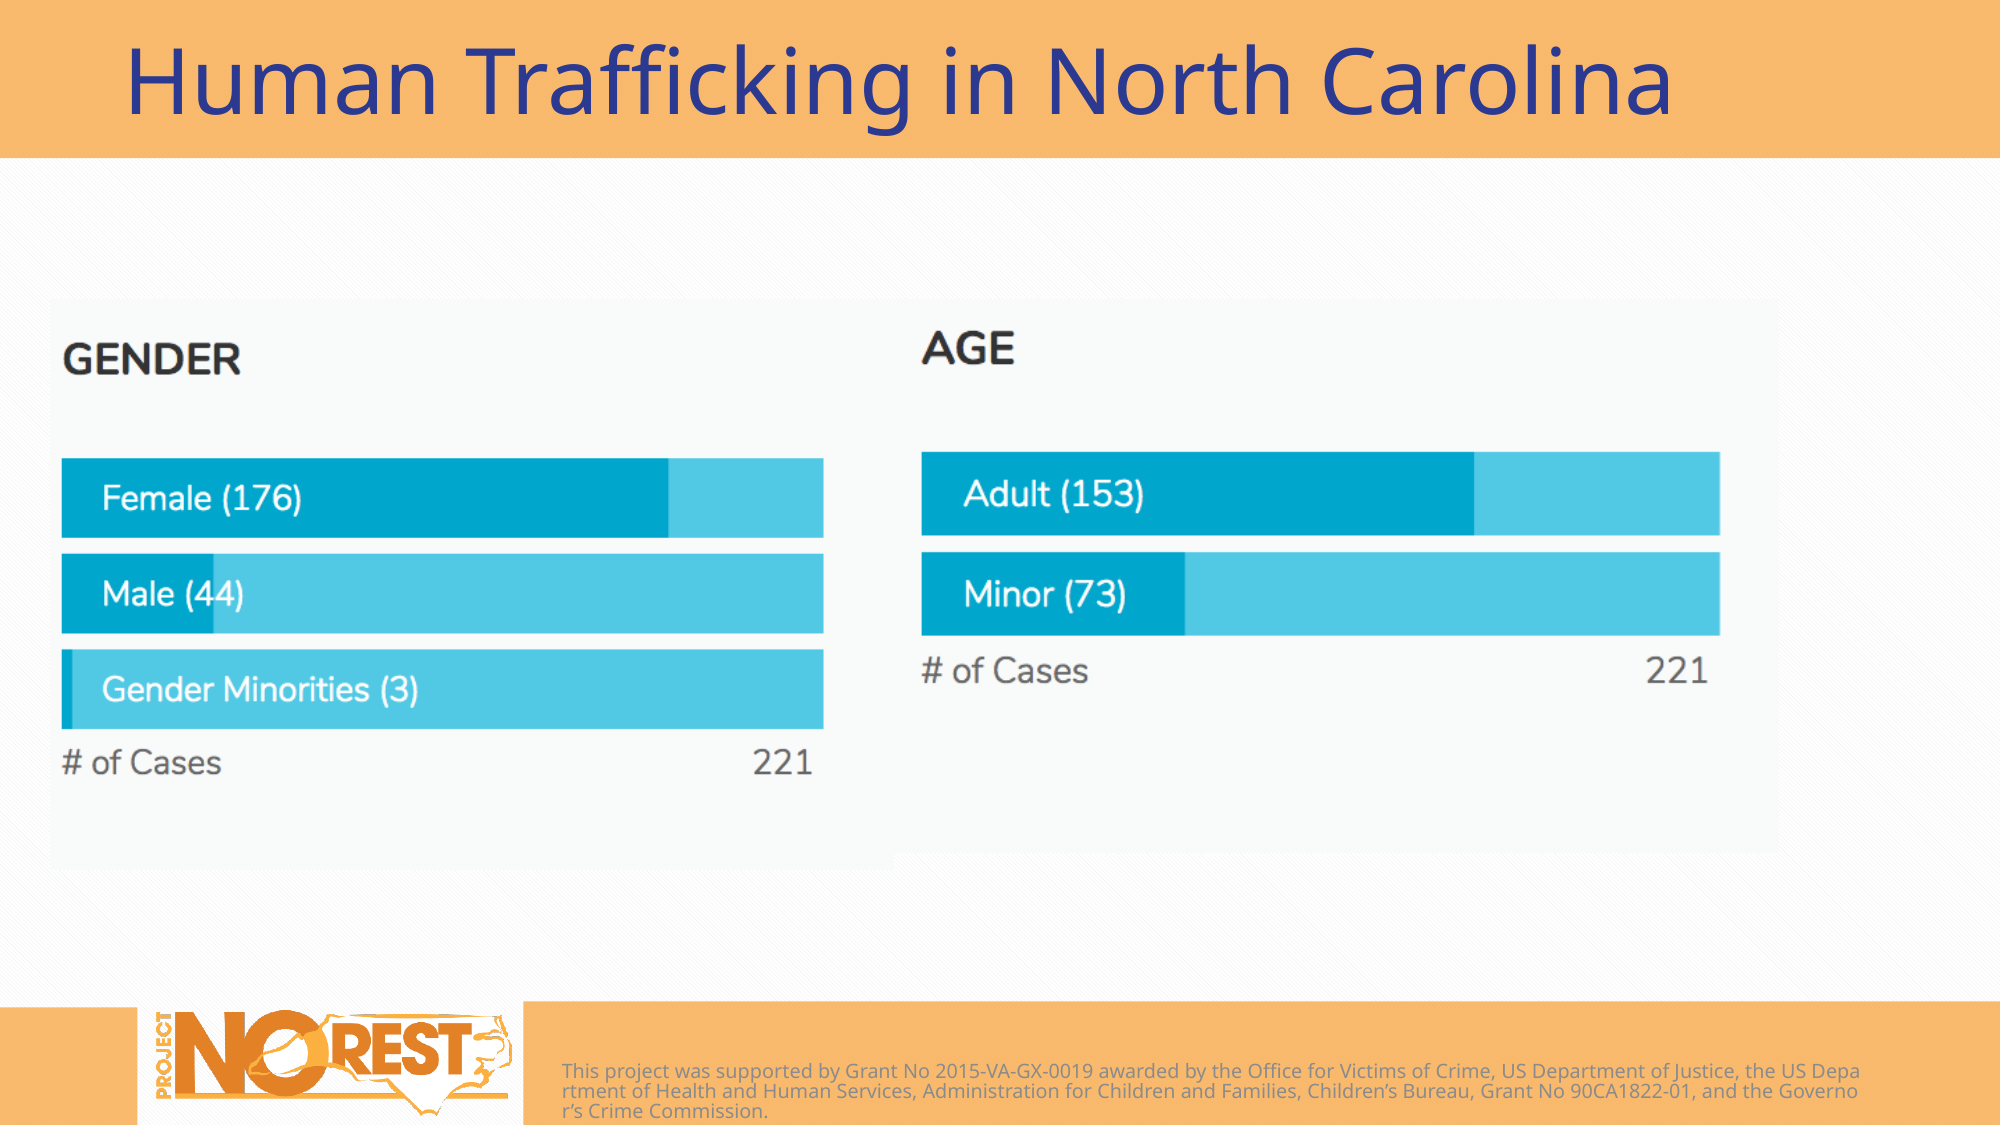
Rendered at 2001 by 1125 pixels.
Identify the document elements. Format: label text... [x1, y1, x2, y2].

title Human Trafficking in North Carolina [108, 0, 1834, 194]
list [869, 299, 1779, 853]
footer This project was supported by Grant No 2015-VA-GX-0019 awarded by the Office for Victims of Crime, US Department of Justice, the US Department of Health and Human Services, Administration for Children and Families, Children’s Bureau, Grant No 90CA1822-01, and the Governor’s Crime Commission. [546, 1042, 1884, 1103]
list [50, 299, 894, 870]
picture [156, 1010, 512, 1116]
